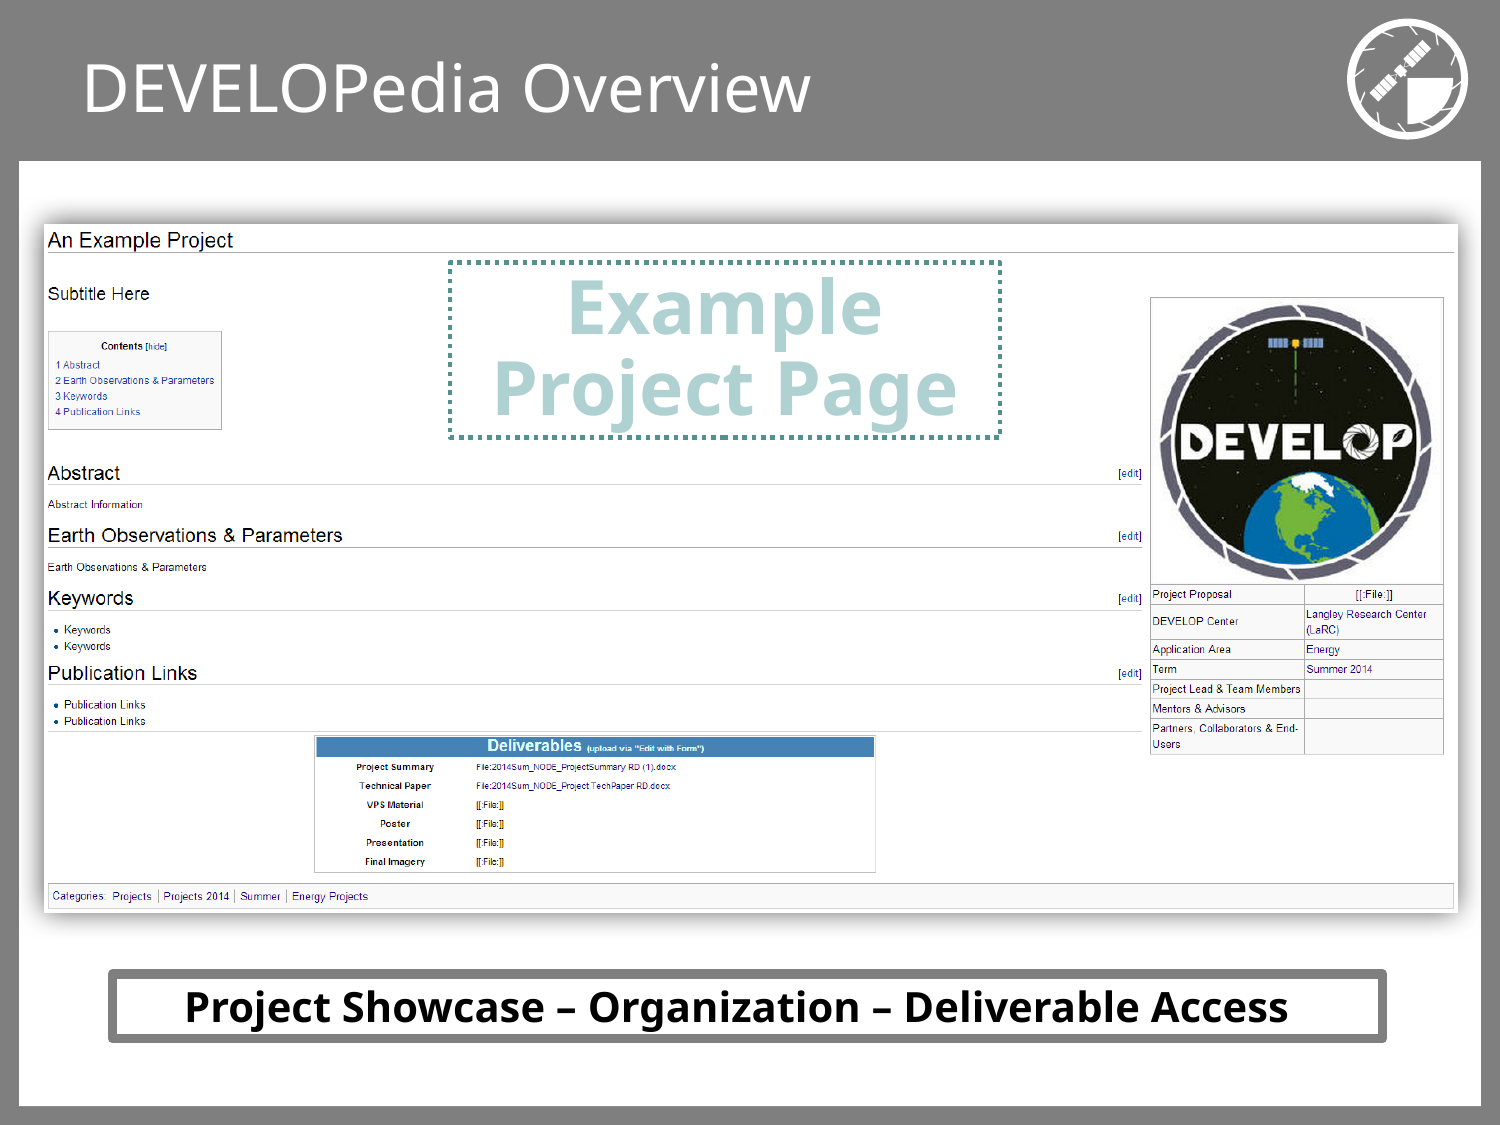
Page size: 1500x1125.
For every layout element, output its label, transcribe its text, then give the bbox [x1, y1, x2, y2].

text_box Project Showcase – Organization – Deliverable Access [110, 972, 1385, 1041]
title DEVELOPedia Overview [66, 25, 1238, 134]
picture [44, 224, 1458, 913]
picture [1355, 26, 1461, 132]
